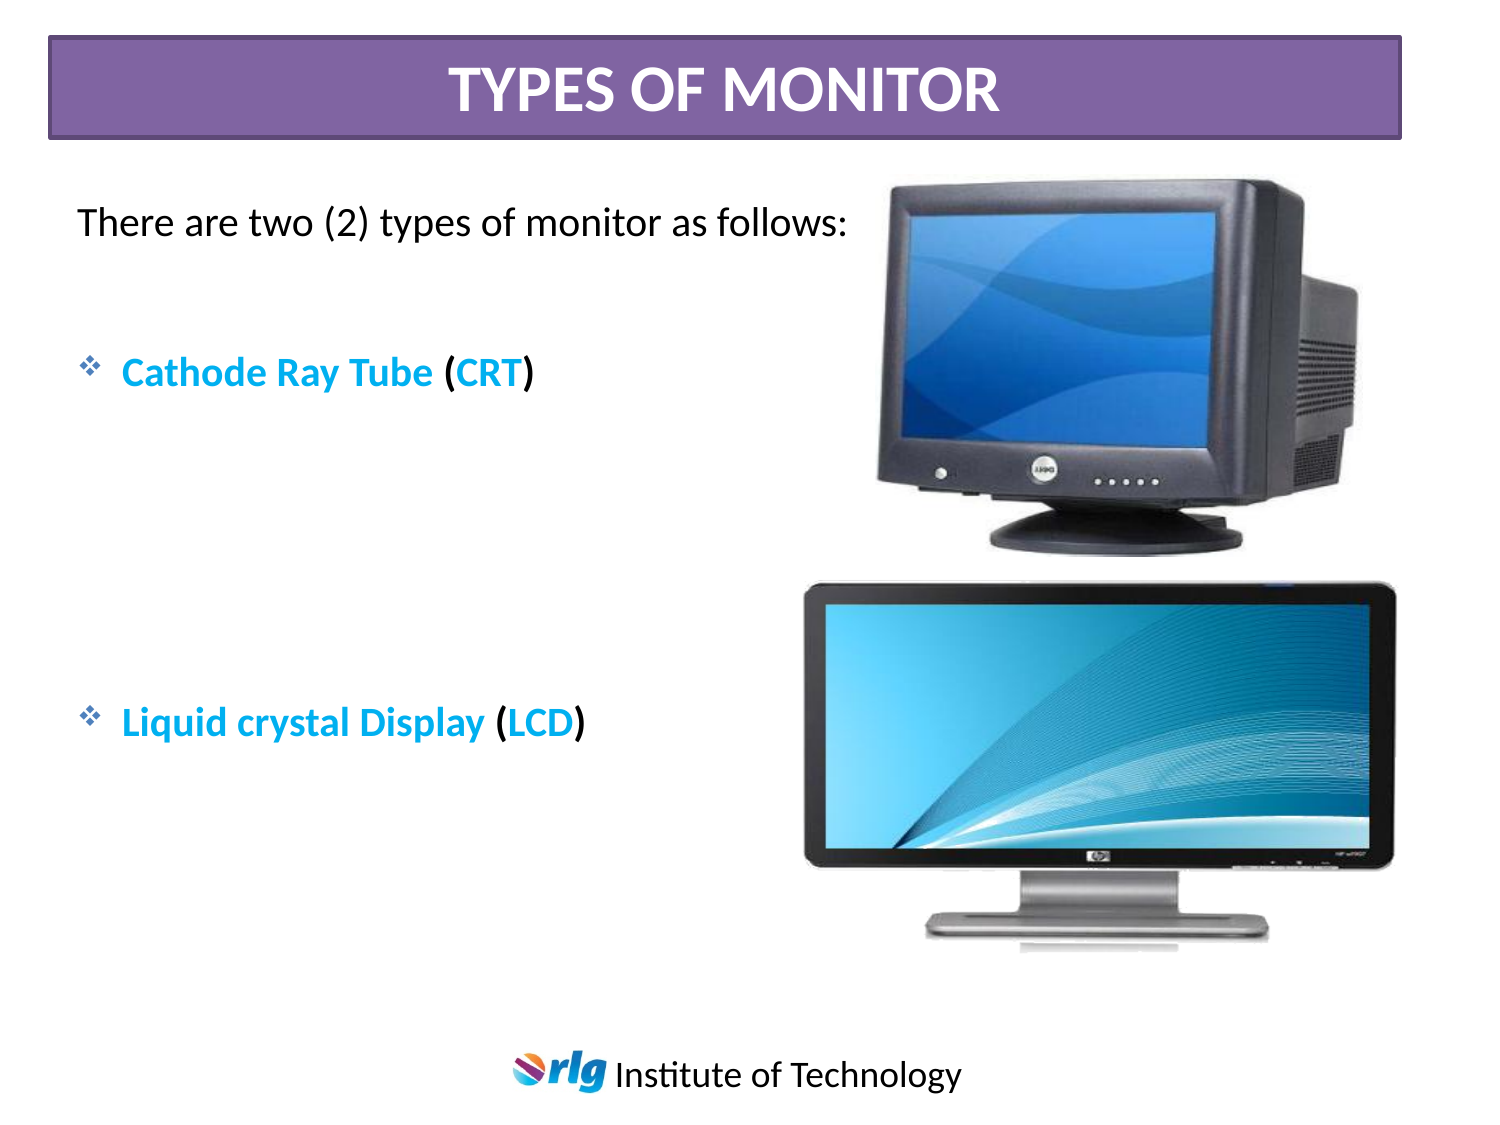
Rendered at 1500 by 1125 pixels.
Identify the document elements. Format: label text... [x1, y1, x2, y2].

text_box Types of monitor [48, 35, 1402, 140]
picture [512, 1050, 607, 1094]
text_box There are two (2) types of monitor as follows: Cathode Ray Tube (CRT) Liquid crystal Display (LCD) [62, 124, 1400, 1025]
picture [774, 174, 1426, 991]
